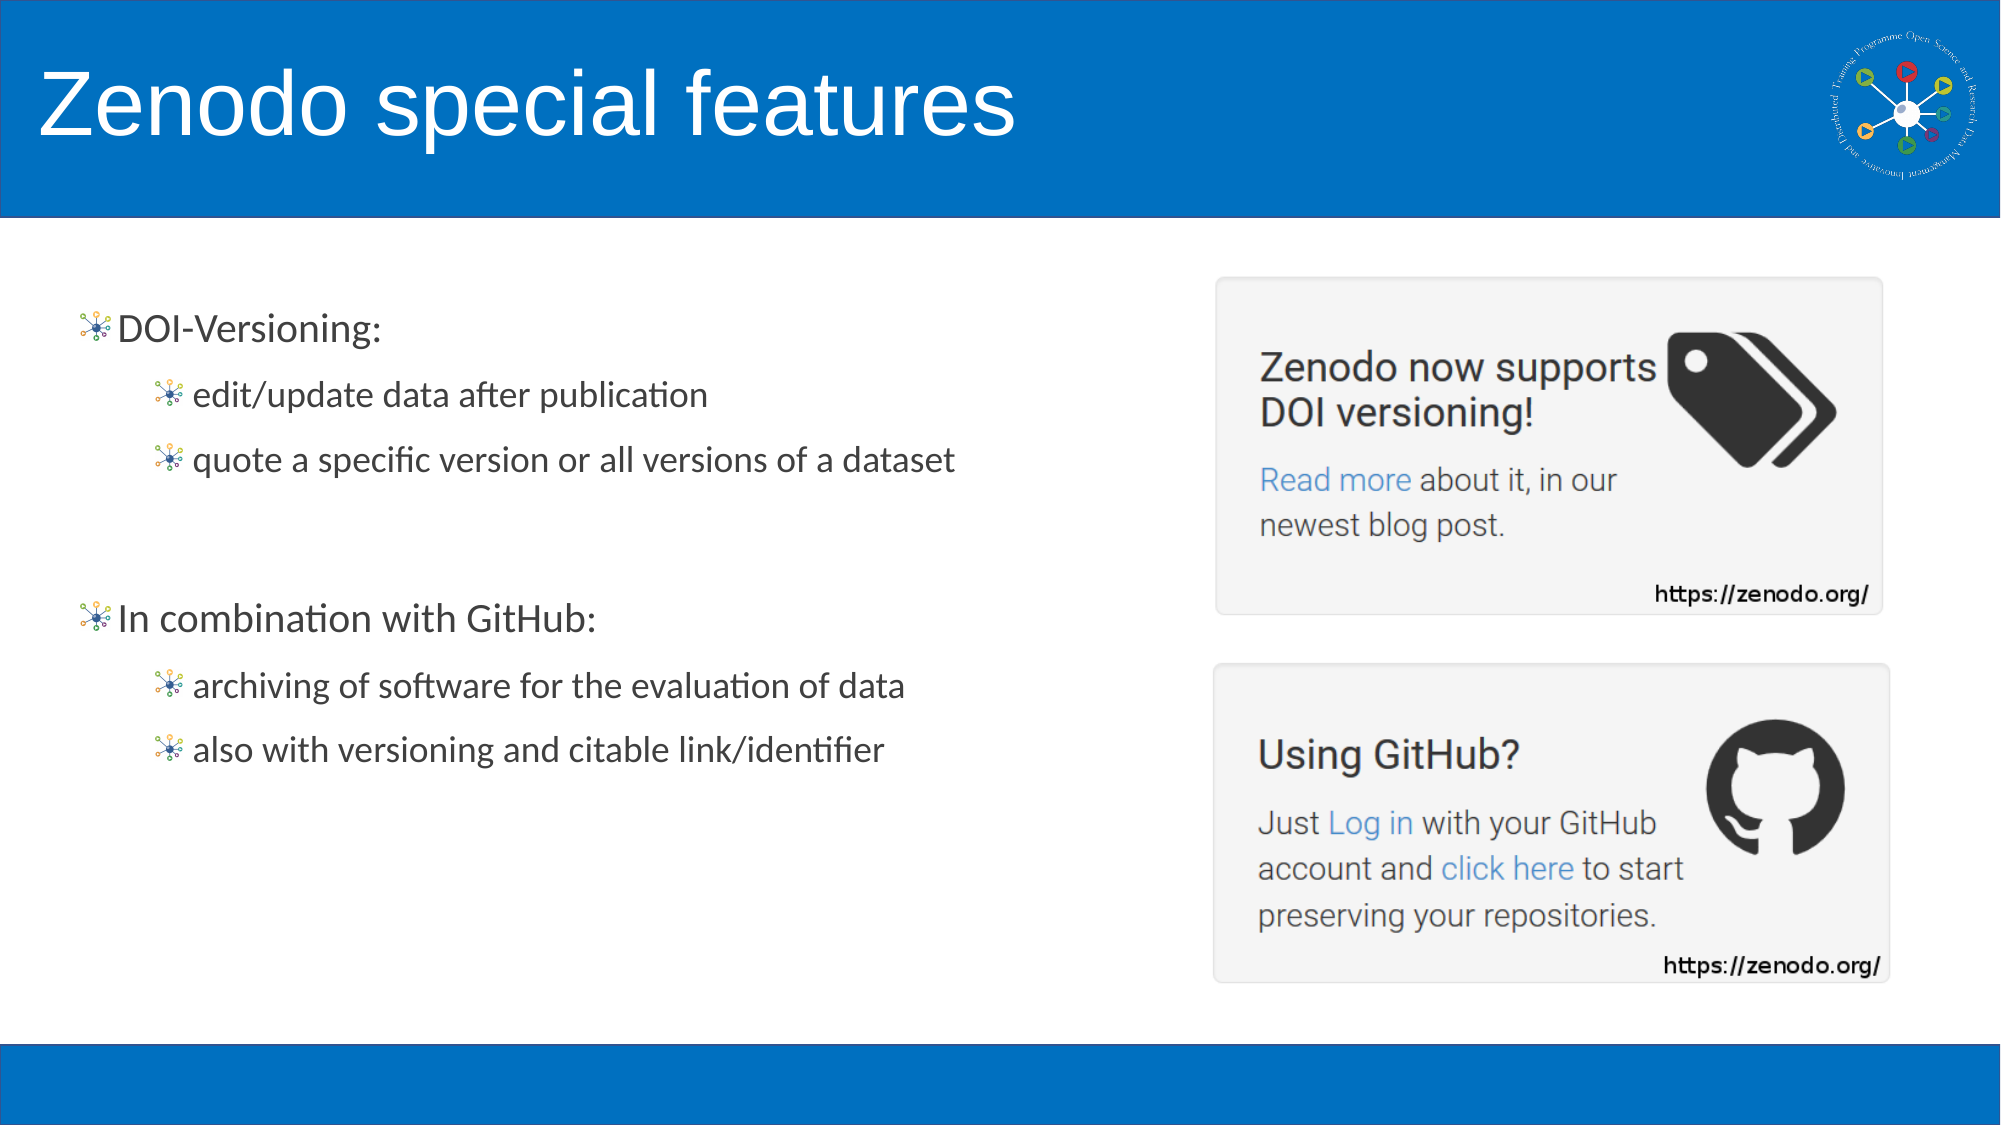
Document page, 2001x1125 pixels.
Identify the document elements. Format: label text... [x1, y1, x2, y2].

title Zenodo special features [23, 0, 1819, 215]
picture [155, 379, 182, 406]
picture [155, 734, 182, 761]
picture [80, 311, 110, 341]
picture [155, 443, 182, 471]
picture [1201, 652, 1899, 1003]
picture [1830, 31, 1977, 180]
picture [80, 601, 110, 631]
list DOI-Versioning: edit/update data after publication quote a specific version or all versions of a dataset In combination with GitHub: archiving of software for the evaluation of data also with versioning and citable link/identifier [65, 283, 1913, 926]
picture [155, 669, 182, 697]
picture [1207, 267, 1893, 625]
